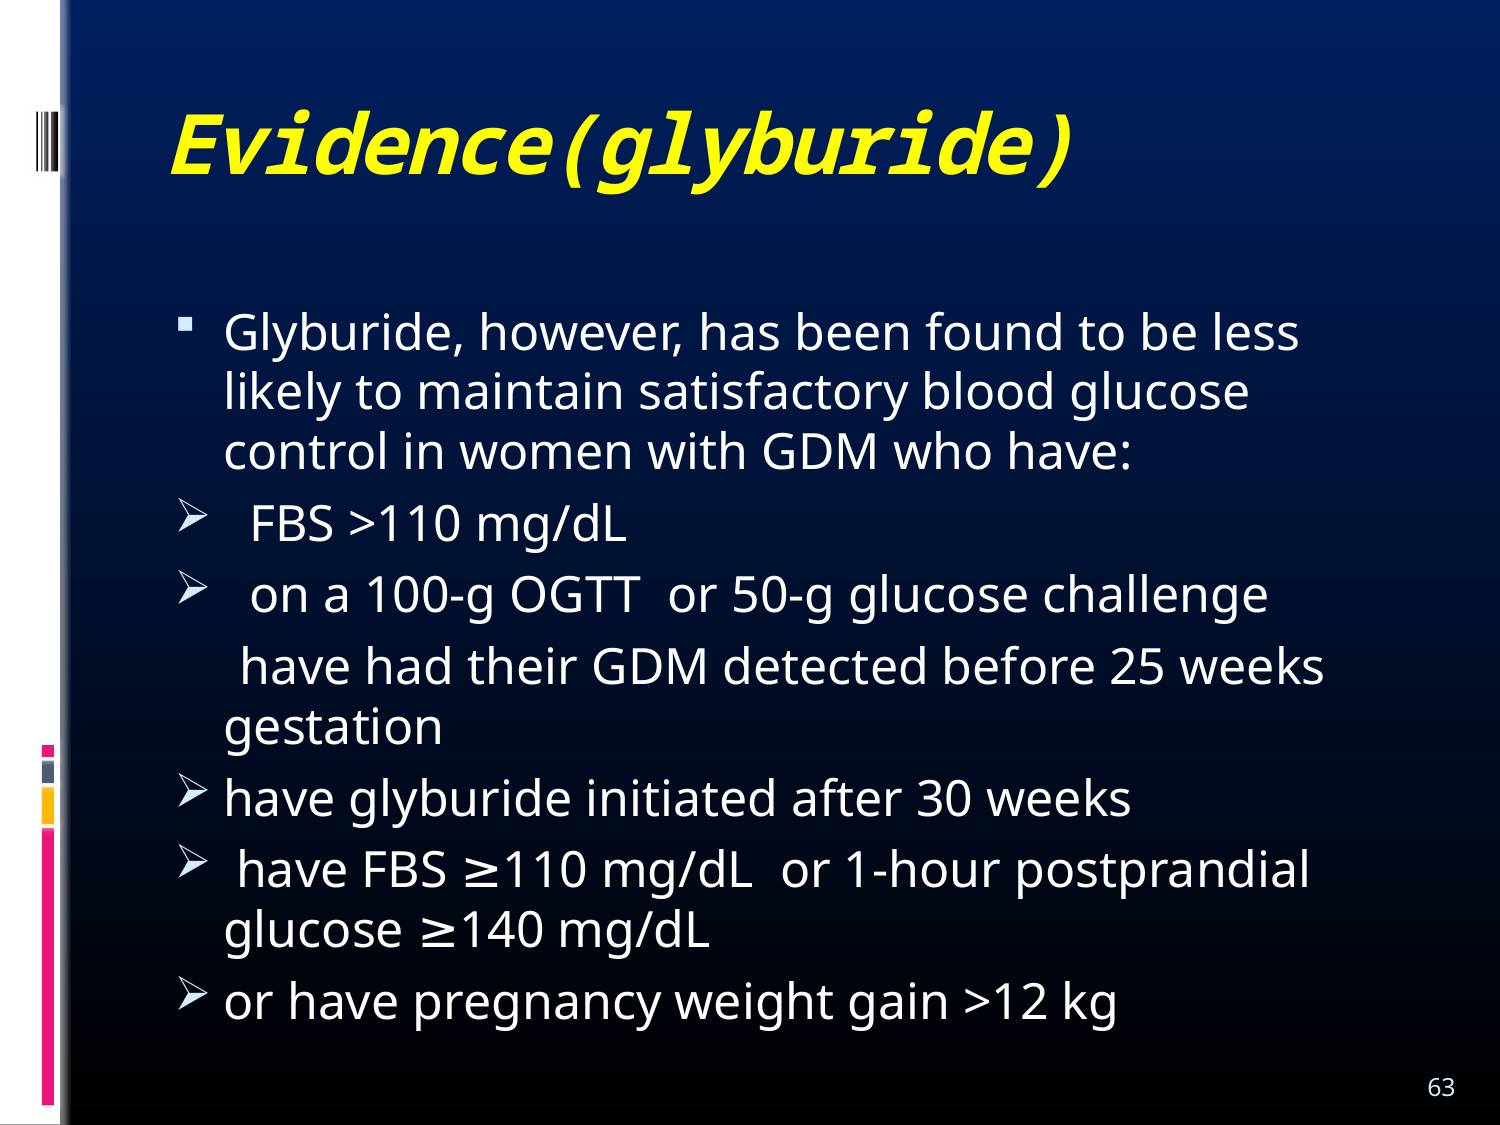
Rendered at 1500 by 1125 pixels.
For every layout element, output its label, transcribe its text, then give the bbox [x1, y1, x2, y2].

title Evidence(glyburide) [150, 83, 1425, 234]
slide_number 63 [1412, 1052, 1488, 1113]
list Glyburide, however, has been found to be less likely to maintain satisfactory blood glucose control in women with GDM who have: FBS >110 mg/dL on a 100-g OGTT or 50-g glucose challenge have had their GDM detected before 25 weeks gestation have glyburide initiated after 30 weeks have FBS ≥110 mg/dL or 1-hour postprandial glucose ≥140 mg/dL or have pregnancy weight gain >12 kg [150, 292, 1425, 1043]
